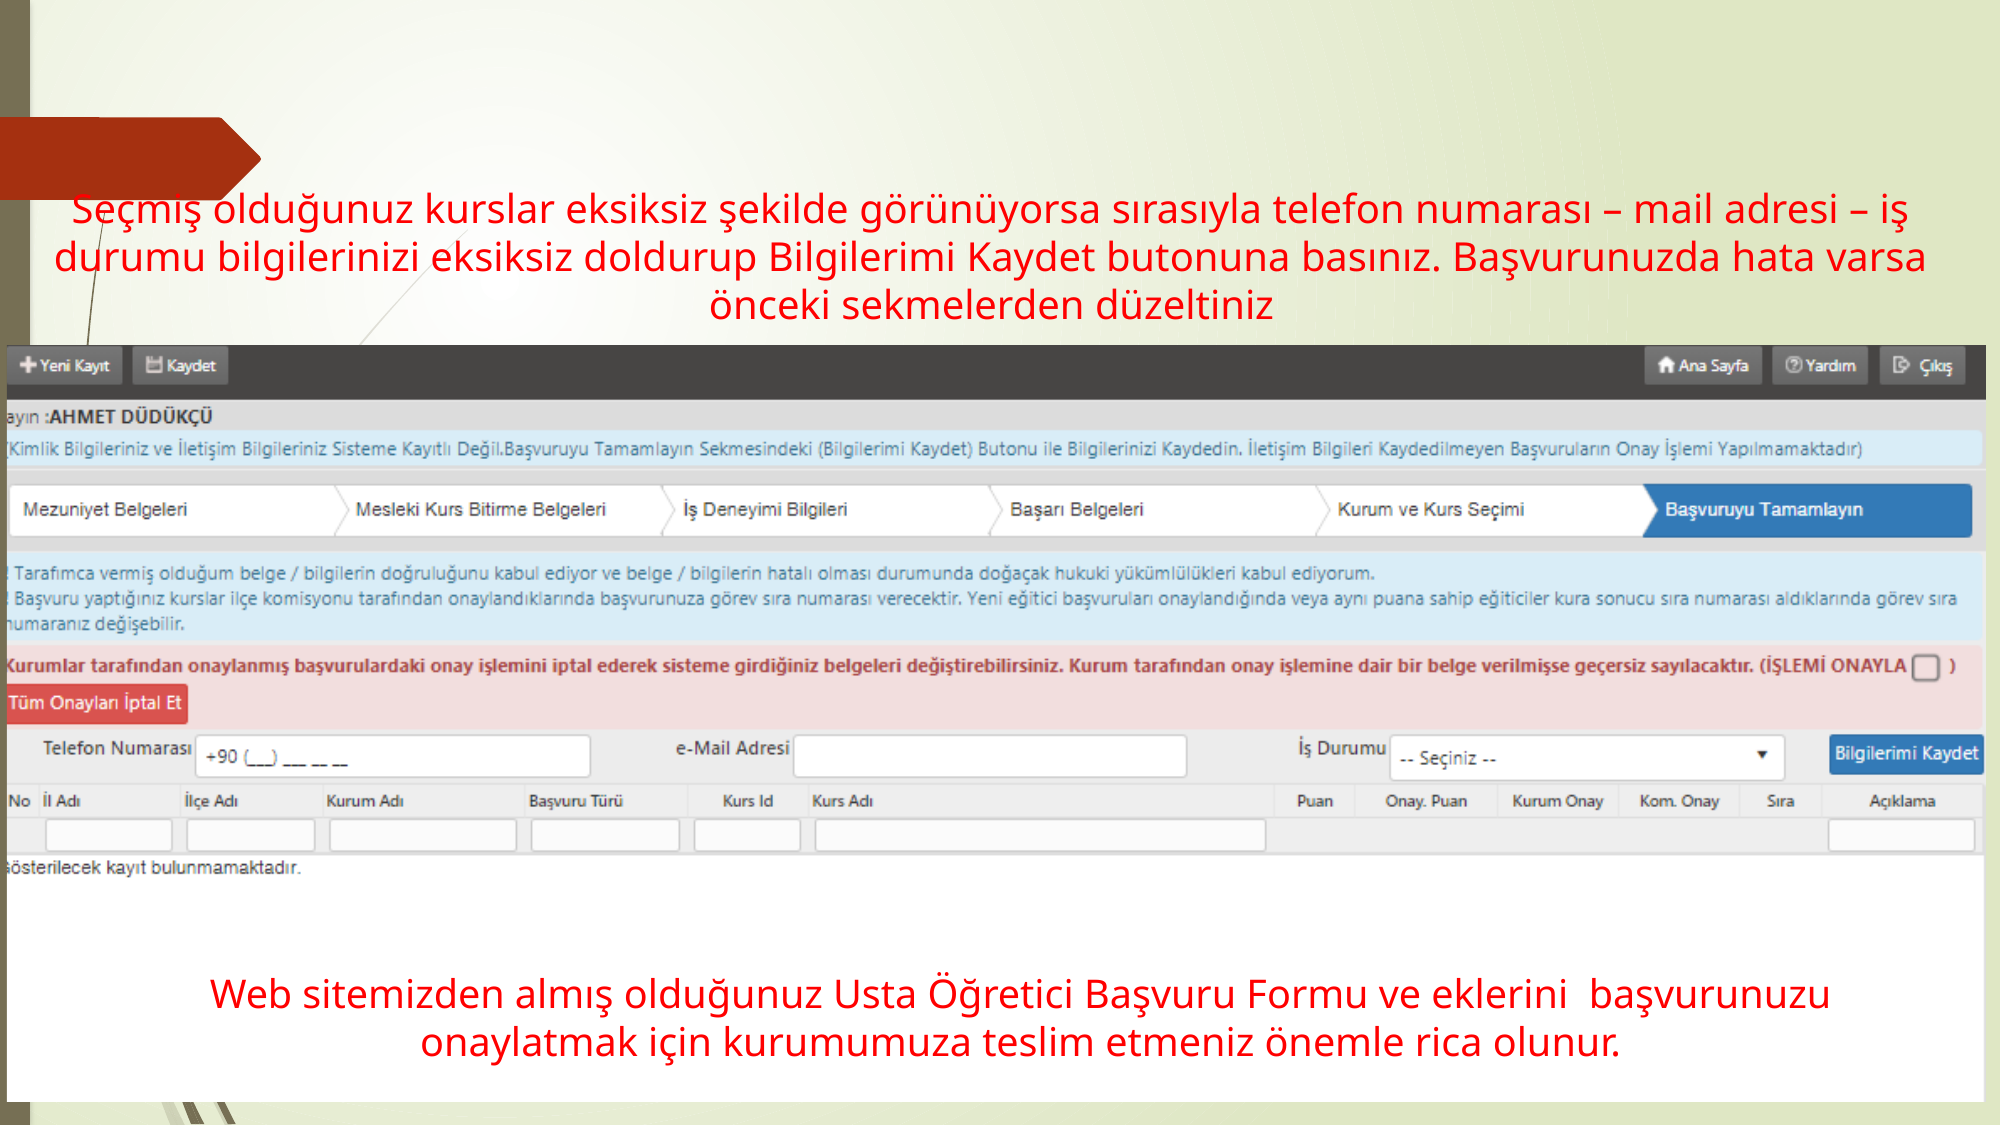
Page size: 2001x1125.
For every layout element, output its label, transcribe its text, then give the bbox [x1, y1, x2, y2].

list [6, 345, 2000, 1102]
title Seçmiş olduğunuz kurslar eksiksiz şekilde görünüyorsa sırasıyla telefon numarası – mail adresi – iş durumu bilgilerinizi eksiksiz doldurup Bilgilerimi Kaydet butonuna basınız. Başvurunuzda hata varsa önceki sekmelerden düzeltiniz [0, 175, 2000, 352]
